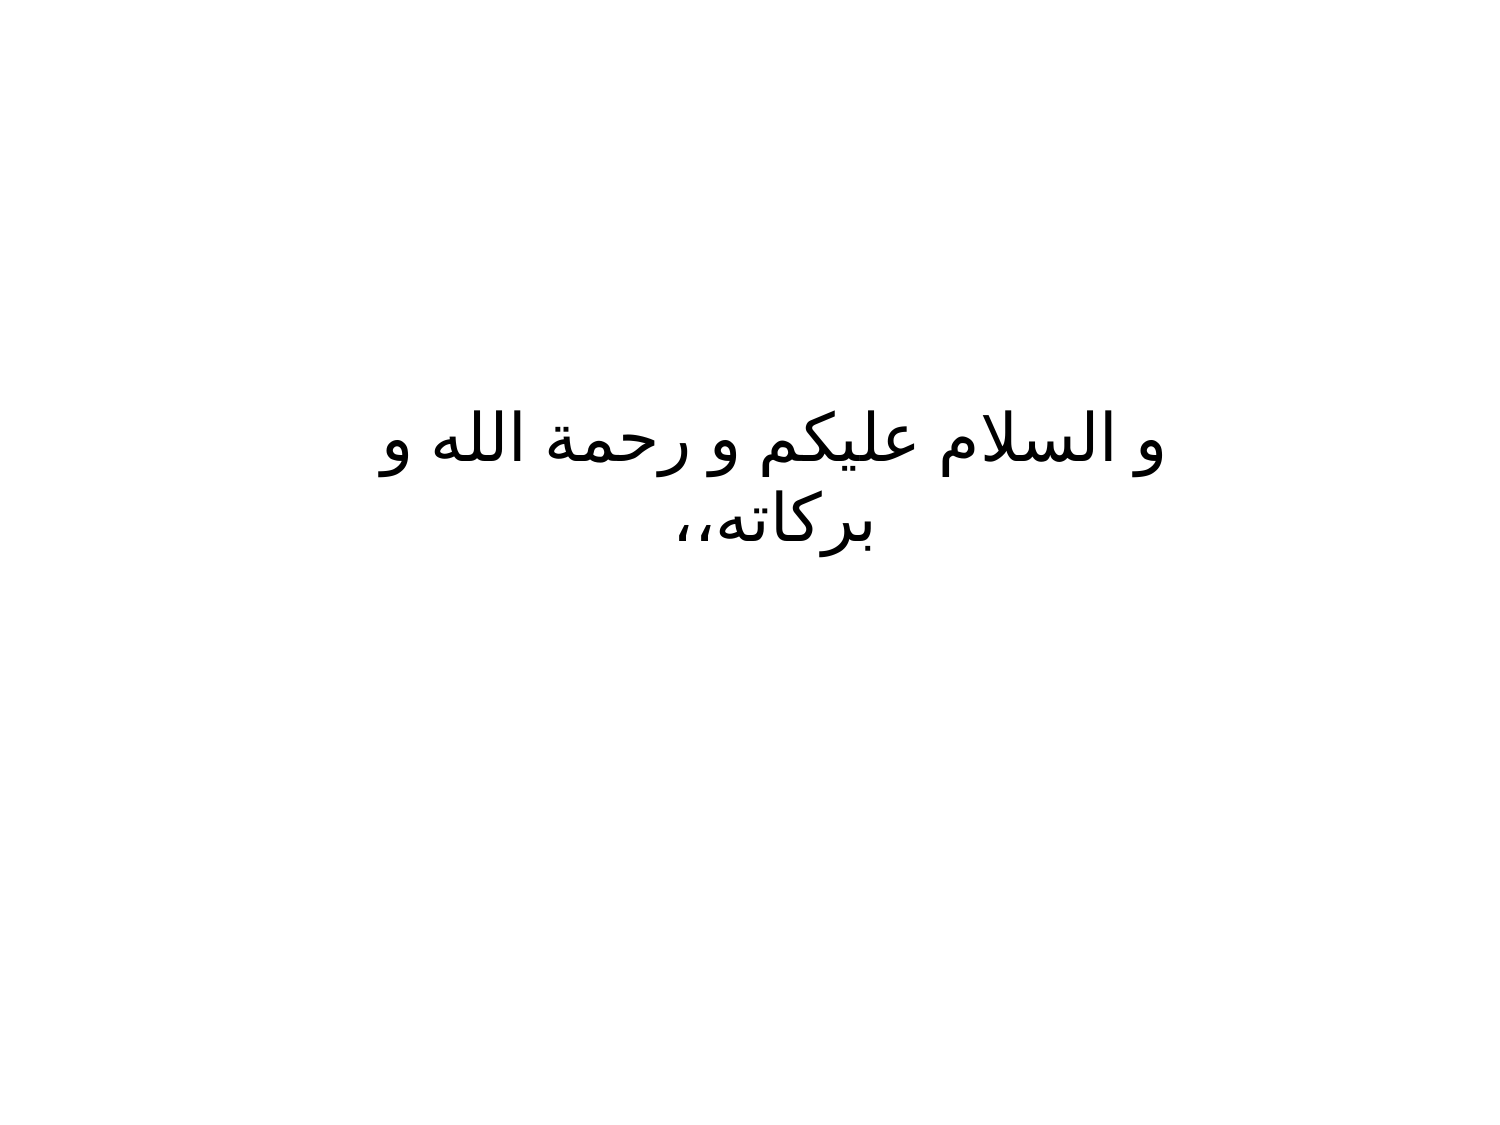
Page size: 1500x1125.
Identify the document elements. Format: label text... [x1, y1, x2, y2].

text_box و السلام عليكم و رحمة الله و بركاته،، [350, 387, 1200, 563]
